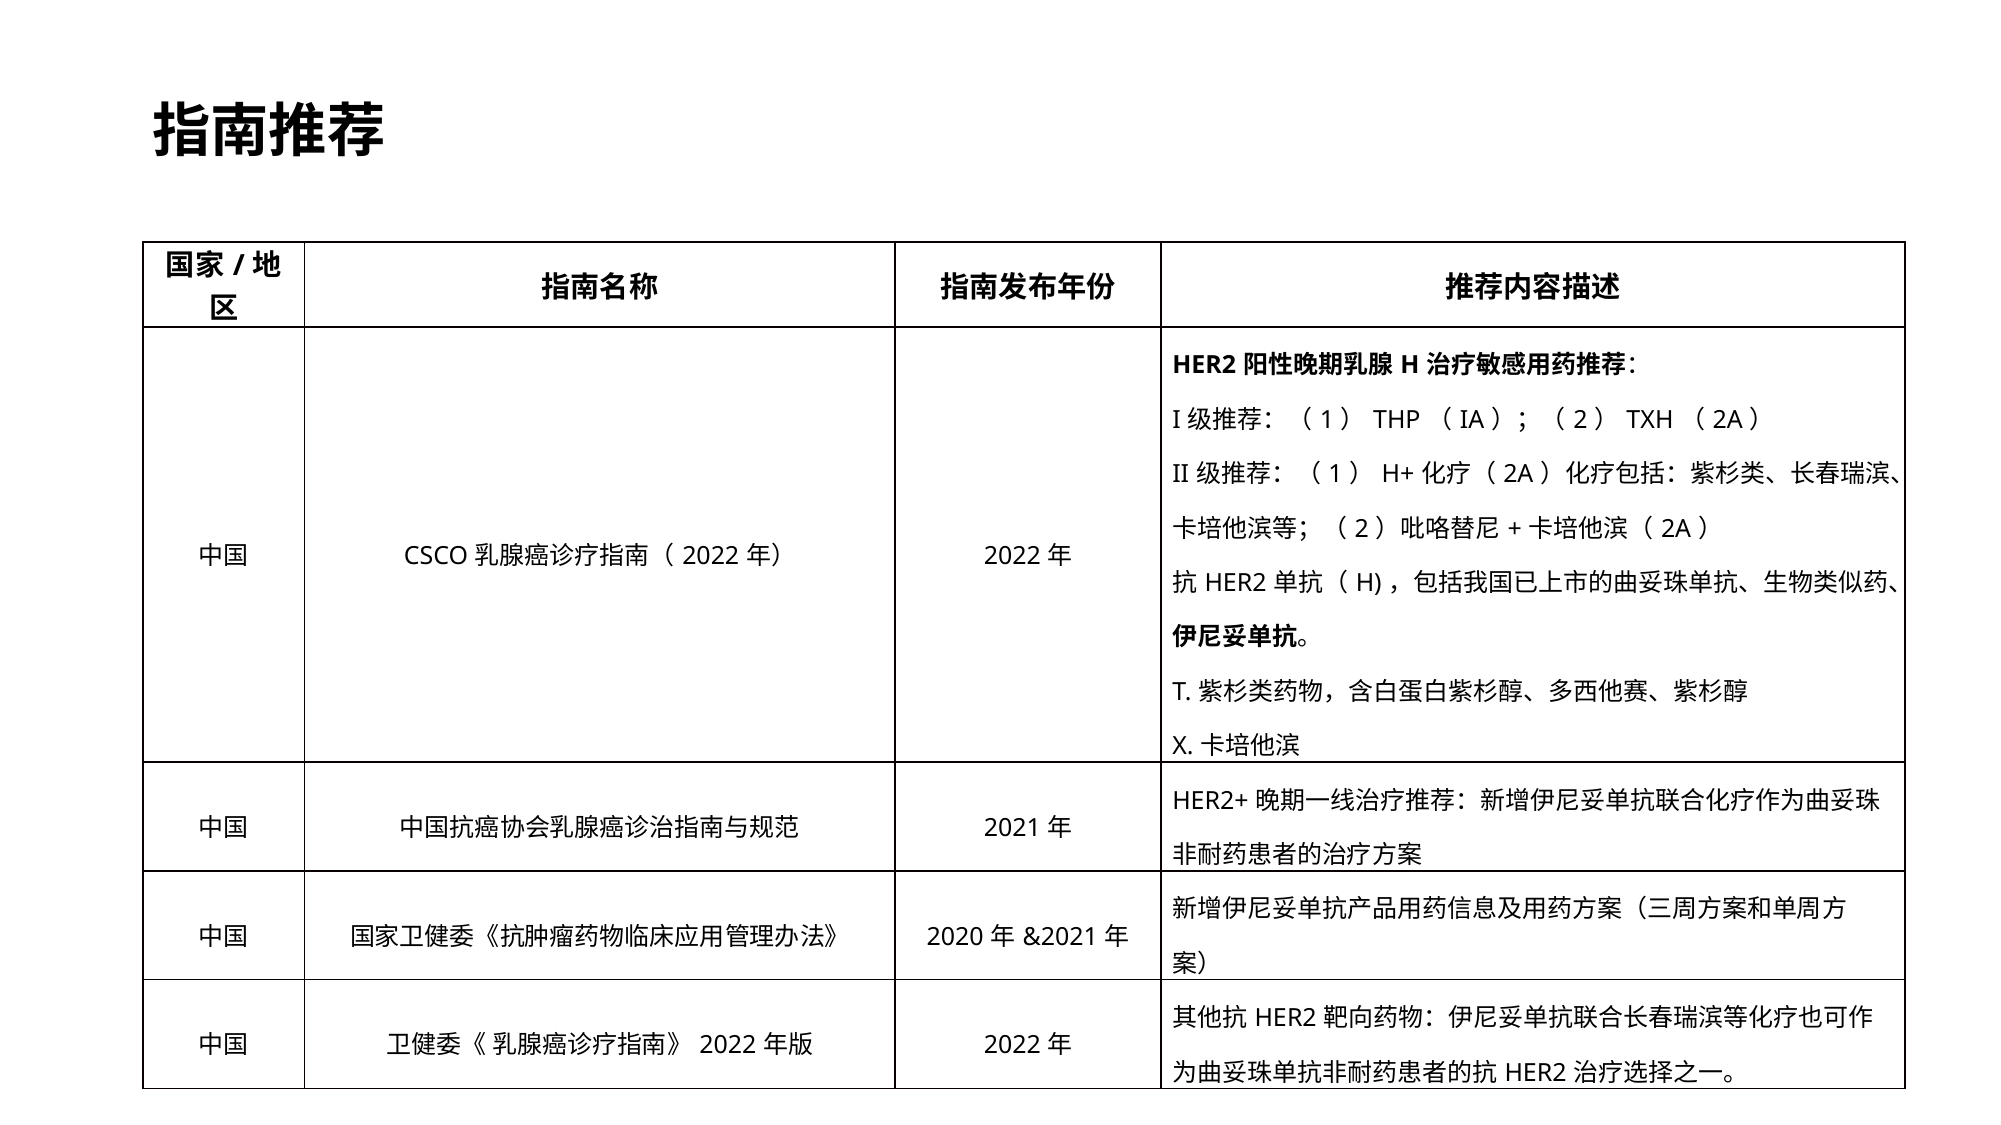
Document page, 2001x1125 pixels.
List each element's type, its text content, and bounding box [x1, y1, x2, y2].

table_cell 中国抗癌协会乳腺癌诊治指南与规范 [305, 763, 894, 870]
table_cell CSCO乳腺癌诊疗指南（2022年） [305, 328, 894, 761]
table_cell 2022年 [896, 980, 1160, 1088]
table_header 指南名称 [305, 243, 894, 326]
table_cell 国家卫健委《抗肿瘤药物临床应用管理办法》 [305, 872, 894, 979]
table_cell 卫健委《 乳腺癌诊疗指南》2022年版 [305, 980, 894, 1088]
table_cell 2022年 [896, 328, 1160, 761]
table_header 国家/地区 [144, 243, 304, 326]
table_cell 其他抗HER2靶向药物：伊尼妥单抗联合长春瑞滨等化疗也可作为曲妥珠单抗非耐药患者的抗HER2治疗选择之一。 [1162, 980, 1904, 1088]
table_cell 中国 [144, 872, 304, 979]
title 指南推荐 [137, 24, 1863, 242]
table_cell 2021年 [896, 763, 1160, 870]
table_cell 中国 [144, 763, 304, 870]
table_cell HER2+晚期一线治疗推荐：新增伊尼妥单抗联合化疗作为曲妥珠非耐药患者的治疗方案 [1162, 763, 1904, 870]
table_cell 2020年&2021年 [896, 872, 1160, 979]
table_cell 中国 [144, 328, 304, 761]
table_header 指南发布年份 [896, 243, 1160, 326]
table_cell 中国 [144, 980, 304, 1088]
table_cell 新增伊尼妥单抗产品用药信息及用药方案（三周方案和单周方案） [1162, 872, 1904, 979]
table_header 推荐内容描述 [1162, 243, 1904, 326]
table_cell HER2阳性晚期乳腺H治疗敏感用药推荐： I级推荐：（1）THP（IA）；（2）TXH（2A） II级推荐：（1）H+化疗（2A）化疗包括：紫杉类、长春瑞滨、卡培他滨等；（2）吡咯替尼+卡培他滨（2A） 抗HER2单抗（H)，包括我国已上市的曲妥珠单抗、生物类似药、伊尼妥单抗。 T.紫杉类药物，含白蛋白紫杉醇、多西他赛、紫杉醇 X.卡培他滨 [1162, 328, 1904, 761]
